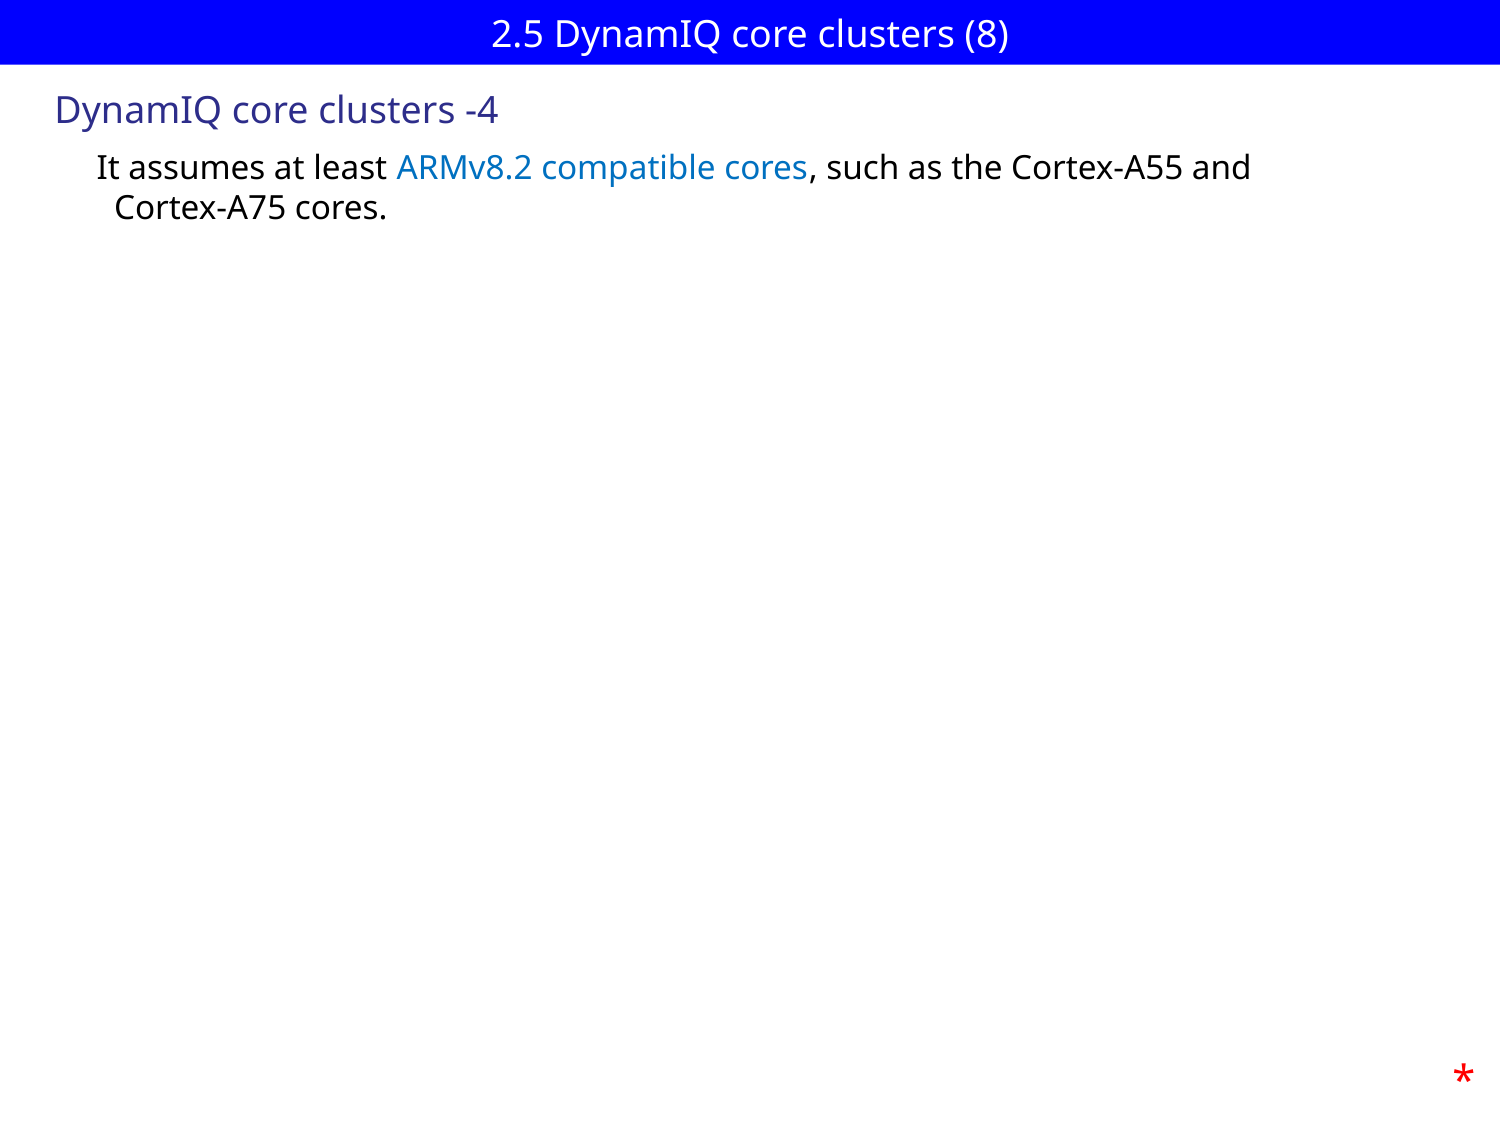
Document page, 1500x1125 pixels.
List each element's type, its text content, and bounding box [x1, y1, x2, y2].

title 2.5 DynamIQ core clusters (8) [0, 0, 1500, 65]
text_box It assumes at least ARMv8.2 compatible cores, such as the Cortex-A55 and Cortex-A75 cores. [81, 138, 1268, 234]
text_box * [1437, 1045, 1491, 1111]
text_box DynamIQ core clusters -4 [39, 78, 514, 139]
